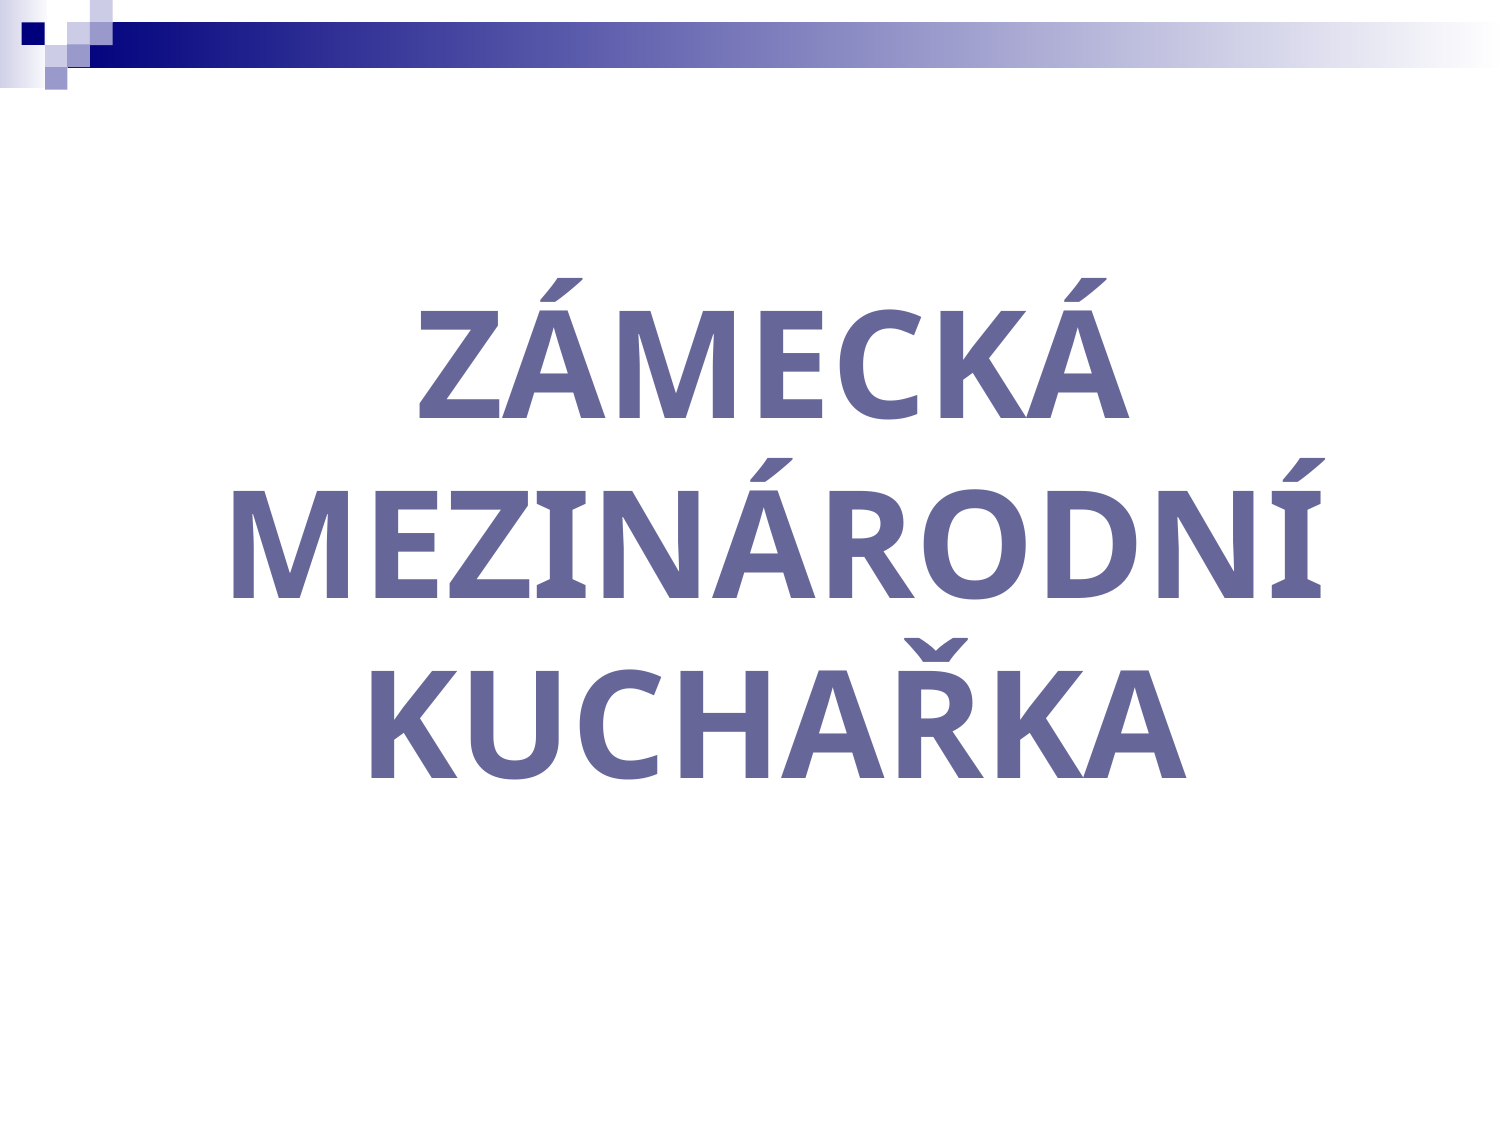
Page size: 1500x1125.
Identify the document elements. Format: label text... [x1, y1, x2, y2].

title ZÁMECKÁ MEZINÁRODNÍ KUCHAŘKA [123, 219, 1424, 858]
subtitle [224, 647, 1276, 895]
